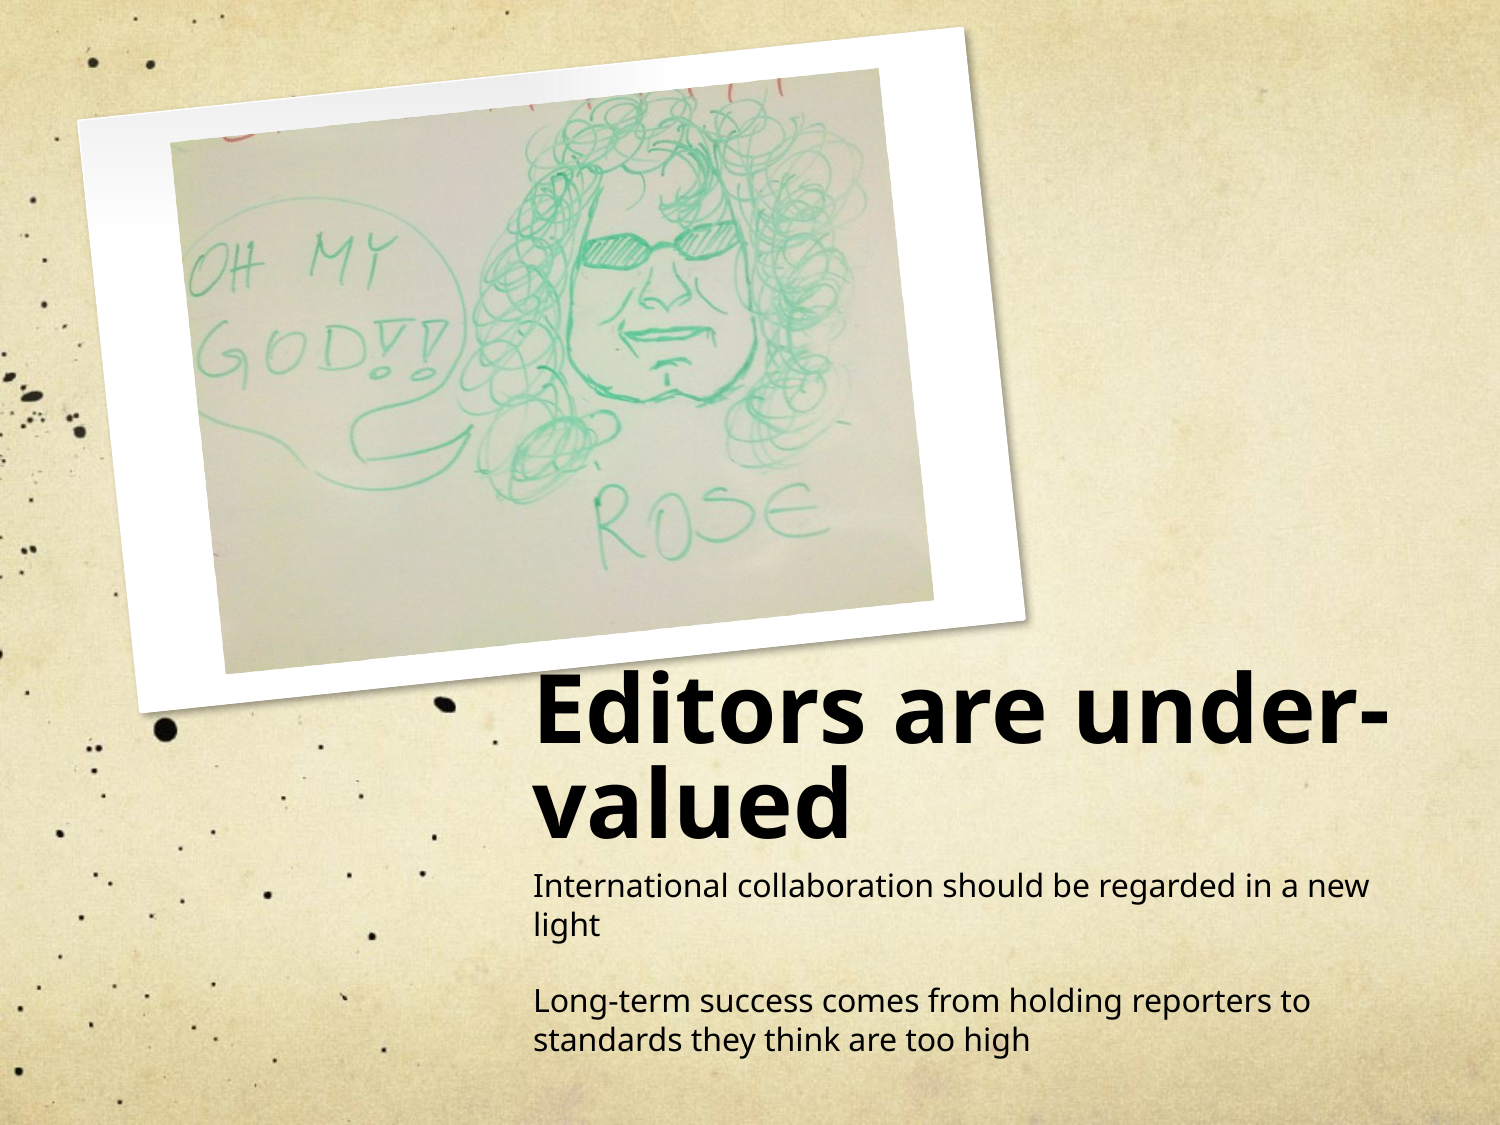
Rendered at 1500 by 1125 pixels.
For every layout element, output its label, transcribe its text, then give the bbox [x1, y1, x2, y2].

picture [0, 0, 1500, 1125]
title Editors are under-valued [517, 667, 1426, 859]
list International collaboration should be regarded in a new light Long-term success comes from holding reporters to standards they think are too high [518, 858, 1426, 1067]
